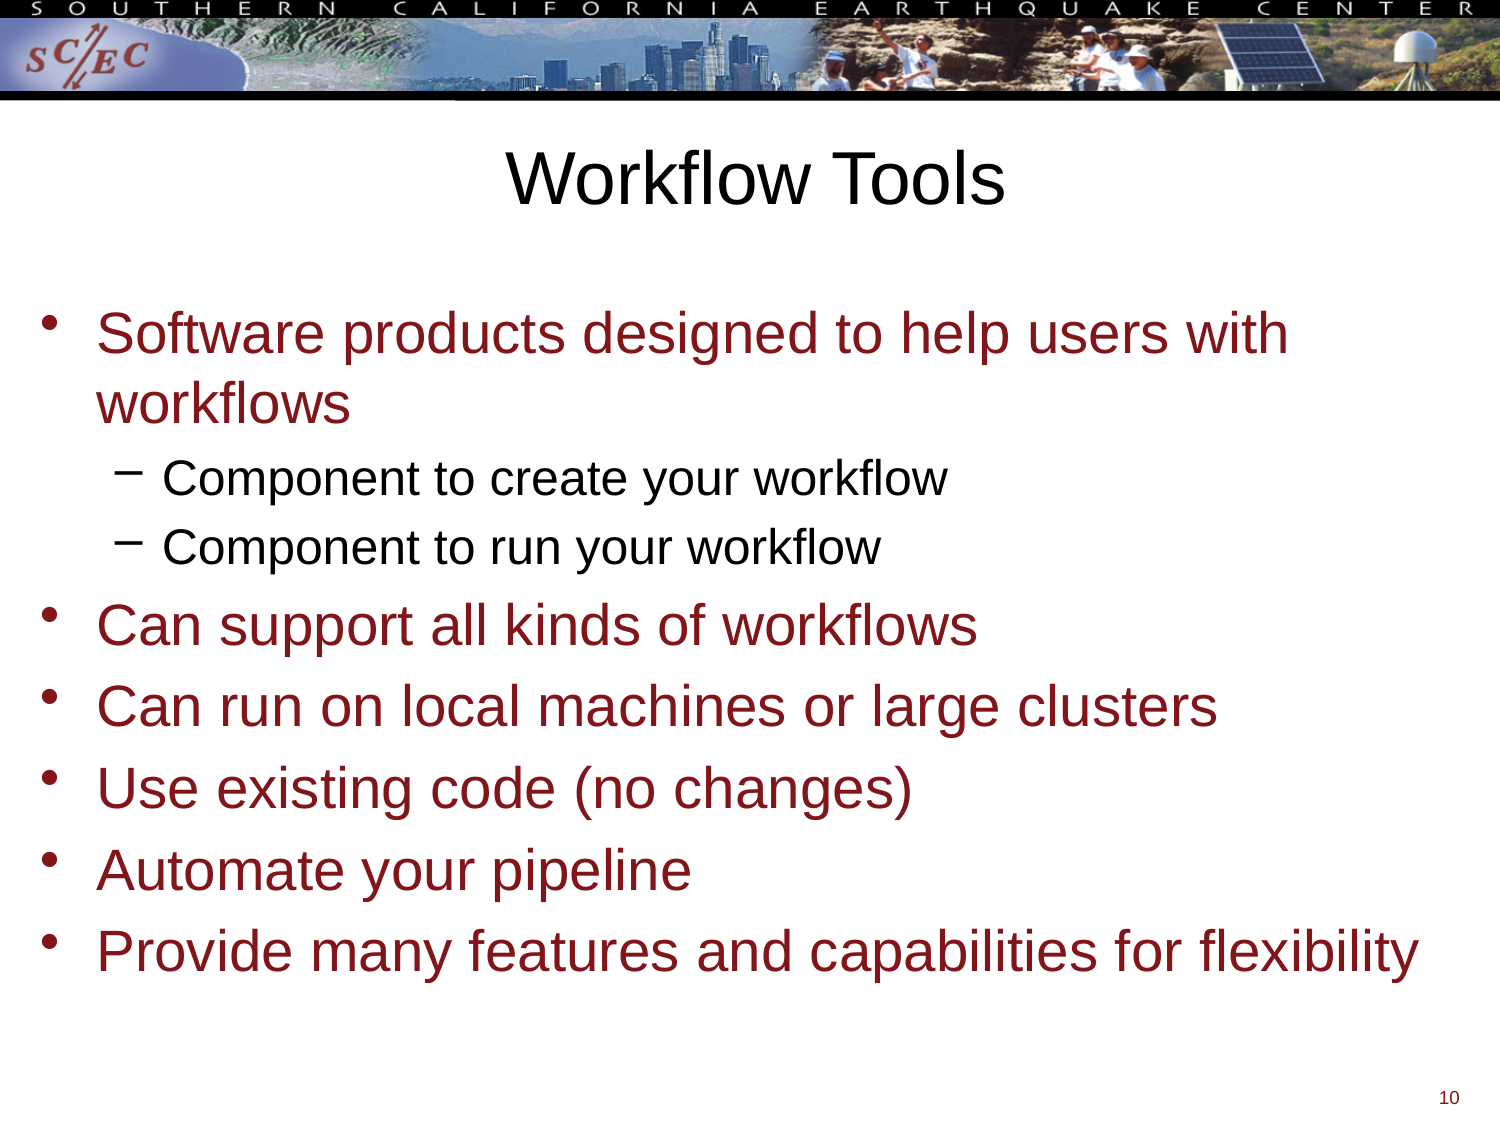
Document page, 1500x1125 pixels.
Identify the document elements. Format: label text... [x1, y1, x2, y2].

picture [0, 0, 1500, 91]
list Software products designed to help users with workflows Component to create your workflow Component to run your workflow Can support all kinds of workflows Can run on local machines or large clusters Use existing code (no changes) Automate your pipeline Provide many features and capabilities for flexibility [24, 287, 1491, 1063]
title Workflow Tools [24, 99, 1488, 251]
slide_number 10 [1312, 1078, 1476, 1117]
